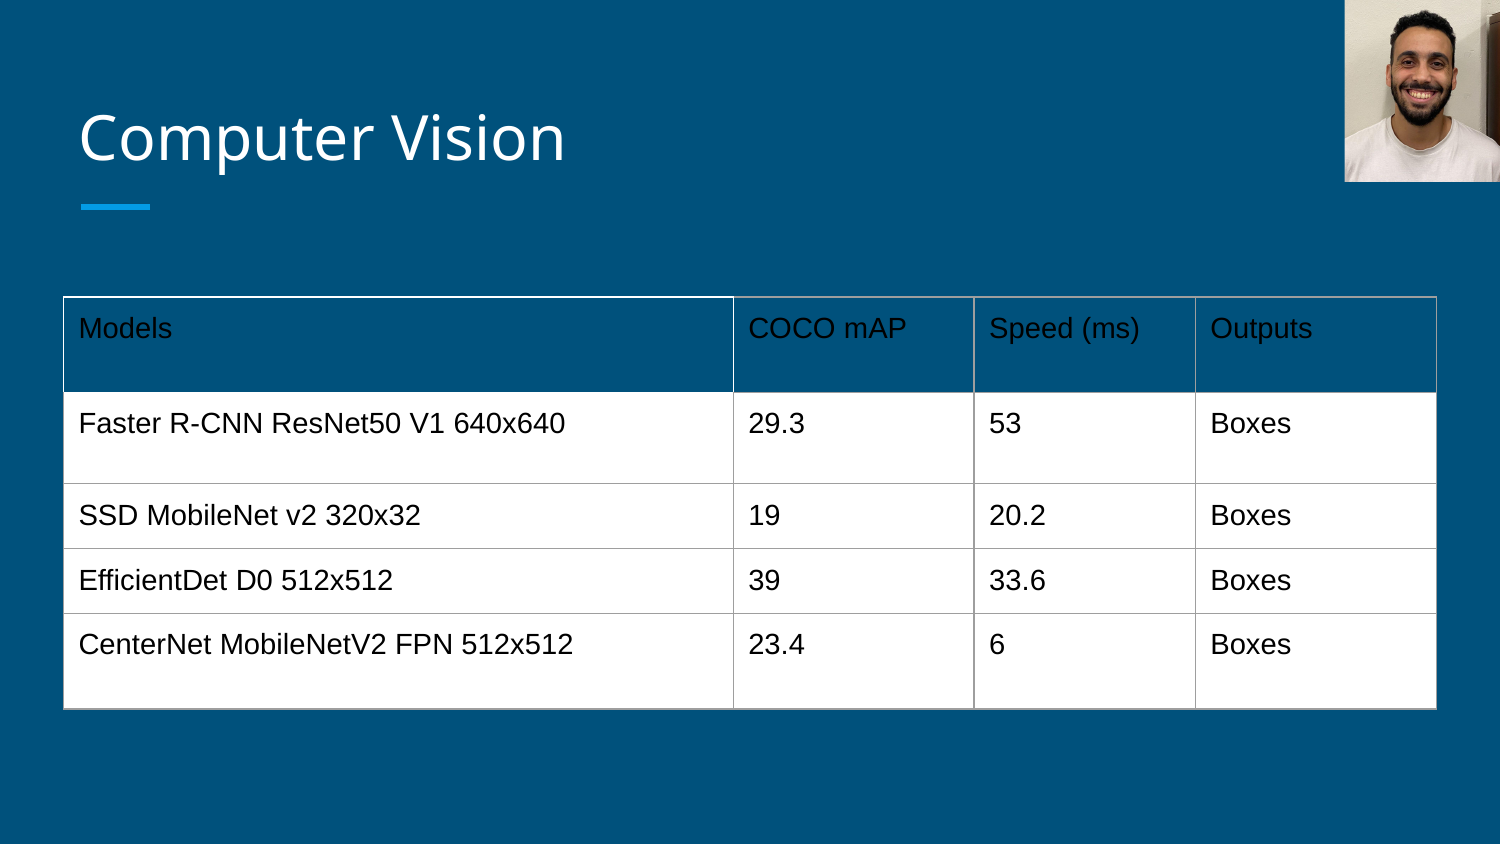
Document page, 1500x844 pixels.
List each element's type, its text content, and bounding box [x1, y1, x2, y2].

table_cell 19 [734, 484, 973, 548]
table_cell Boxes [1196, 484, 1436, 548]
table_header Speed (ms) [975, 298, 1195, 392]
table_cell 53 [975, 393, 1195, 483]
table_cell 39 [734, 549, 973, 613]
table_cell Boxes [1196, 549, 1436, 613]
table_cell EfficientDet D0 512x512 [64, 549, 733, 613]
table_cell 6 [975, 614, 1195, 708]
table_cell CenterNet MobileNetV2 FPN 512x512 [64, 614, 733, 708]
table_cell Boxes [1196, 614, 1436, 708]
title Computer Vision [63, 75, 1341, 188]
table_cell 23.4 [734, 614, 973, 708]
table_cell 20.2 [975, 484, 1195, 548]
table_cell 29.3 [734, 393, 973, 483]
table_header Models [64, 298, 733, 392]
table_cell 33.6 [975, 549, 1195, 613]
table_cell SSD MobileNet v2 320x32 [64, 484, 733, 548]
picture [1345, 0, 1500, 181]
table_header COCO mAP [734, 298, 973, 392]
table_cell Faster R-CNN ResNet50 V1 640x640 [64, 393, 733, 483]
table_cell Boxes [1196, 393, 1436, 483]
table_header Outputs [1196, 298, 1436, 392]
